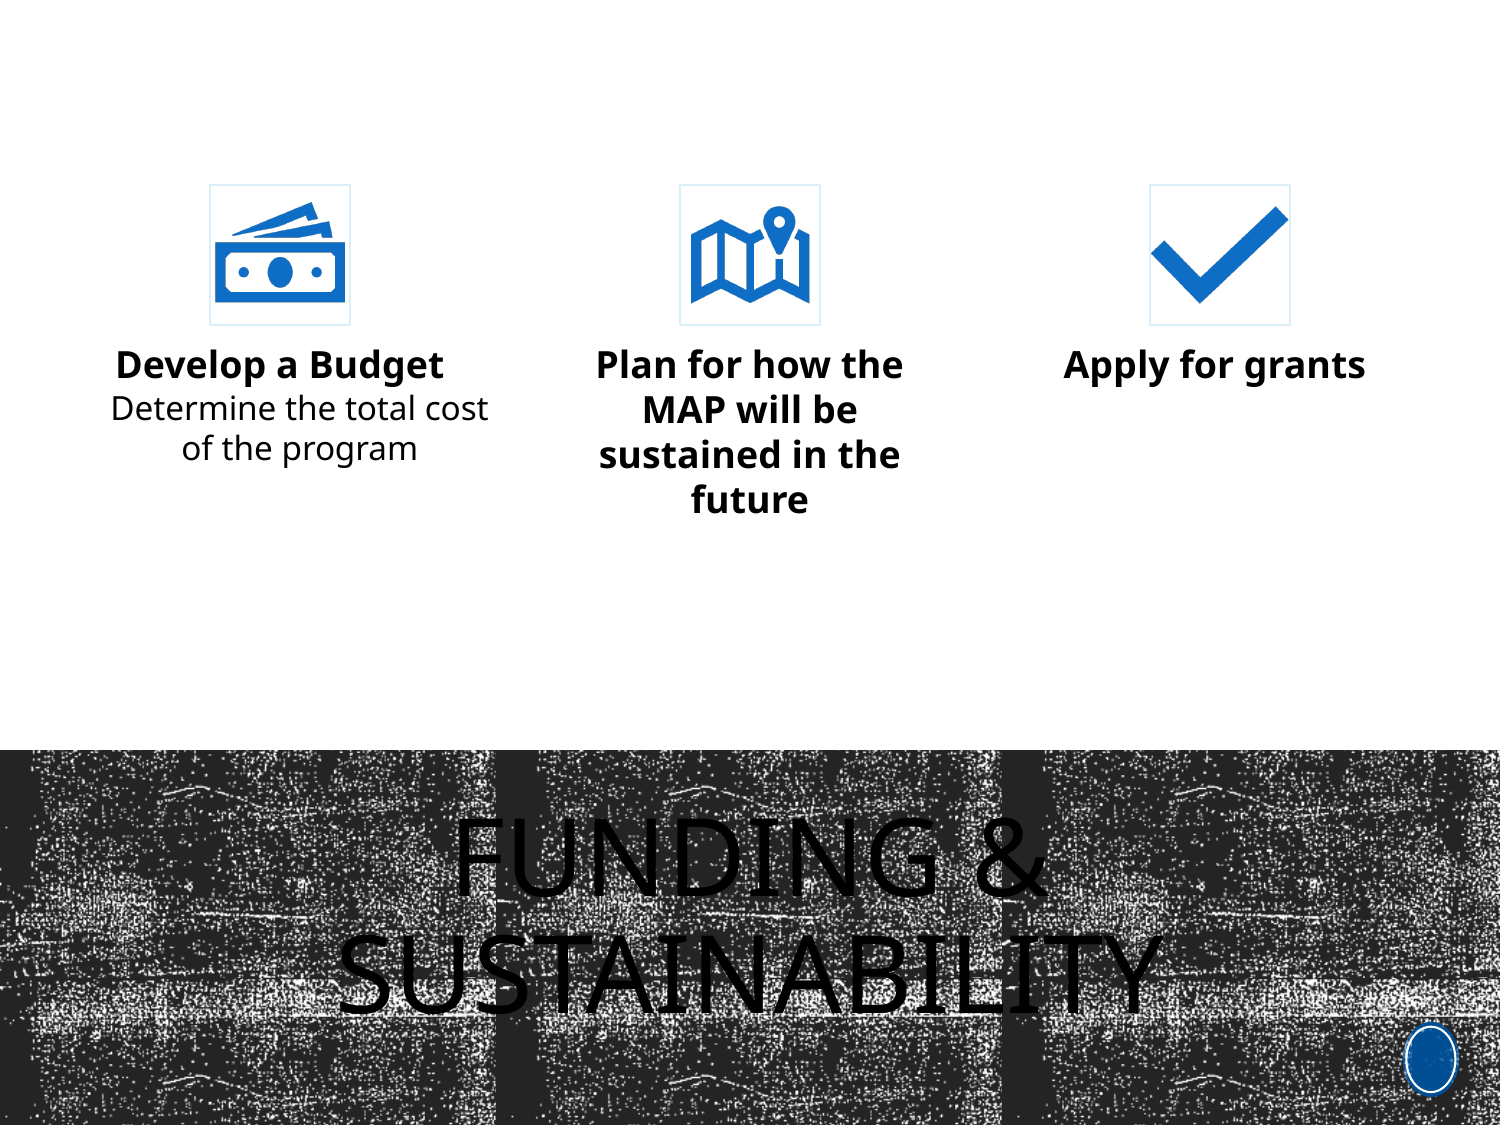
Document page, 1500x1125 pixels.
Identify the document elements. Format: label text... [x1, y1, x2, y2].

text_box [1405, 1024, 1458, 1096]
text_box [0, 749, 1500, 1125]
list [80, 105, 1420, 643]
text_box [0, 0, 1500, 749]
title Funding & Sustainability [131, 794, 1370, 1045]
